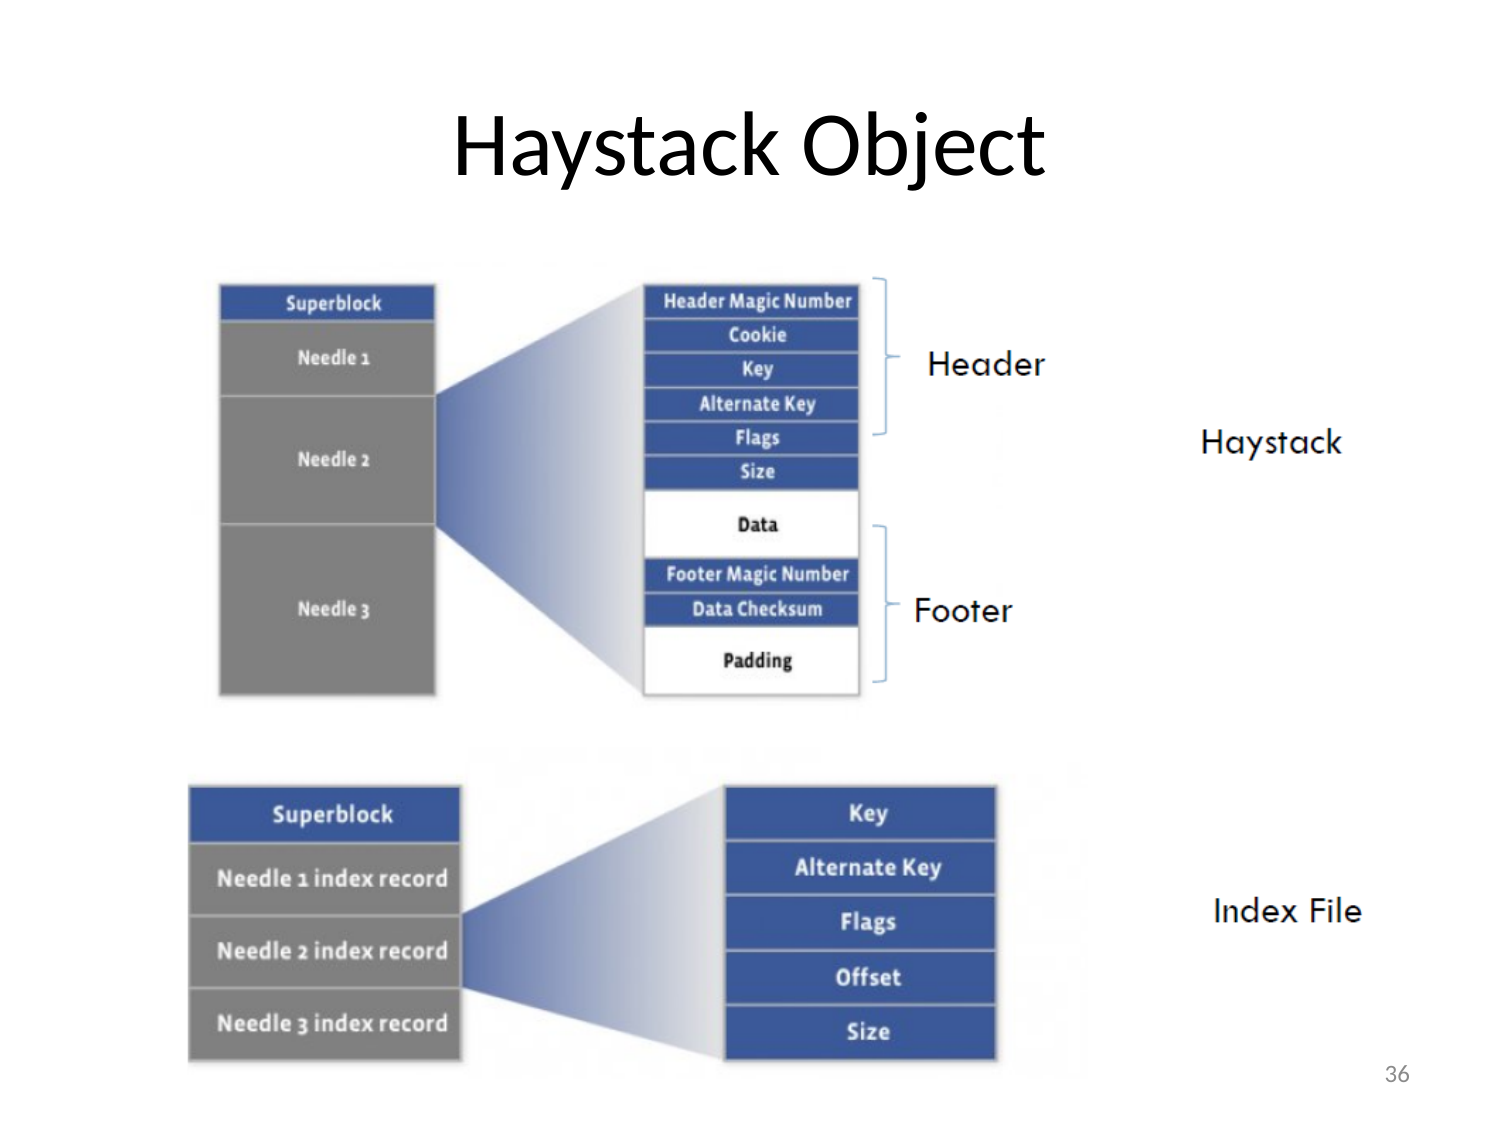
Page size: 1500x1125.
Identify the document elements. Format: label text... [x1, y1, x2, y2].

picture [187, 262, 1363, 1079]
title Haystack Object [75, 45, 1425, 233]
slide_number 35 [1074, 1042, 1425, 1103]
